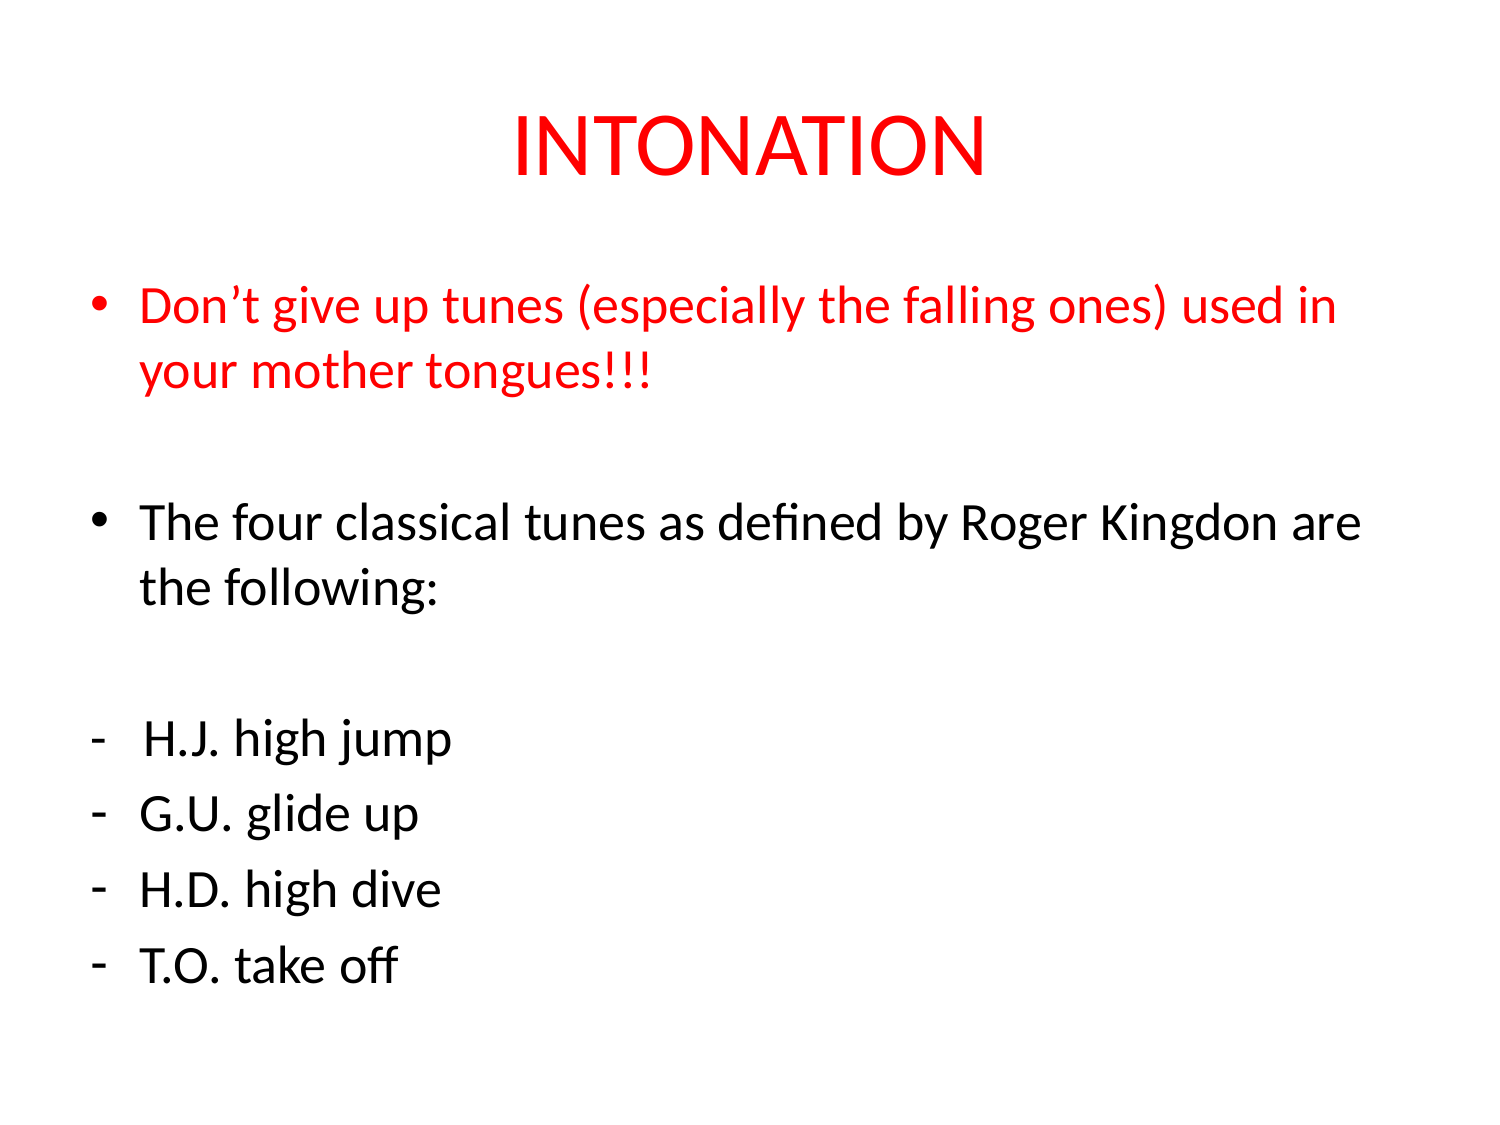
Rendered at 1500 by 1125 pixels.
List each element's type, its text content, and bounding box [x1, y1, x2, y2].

title INTONATION [75, 45, 1425, 233]
list Don’t give up tunes (especially the falling ones) used in your mother tongues!!! The four classical tunes as defined by Roger Kingdon are the following: - H.J. high jump G.U. glide up H.D. high dive T.O. take off [75, 262, 1425, 1005]
